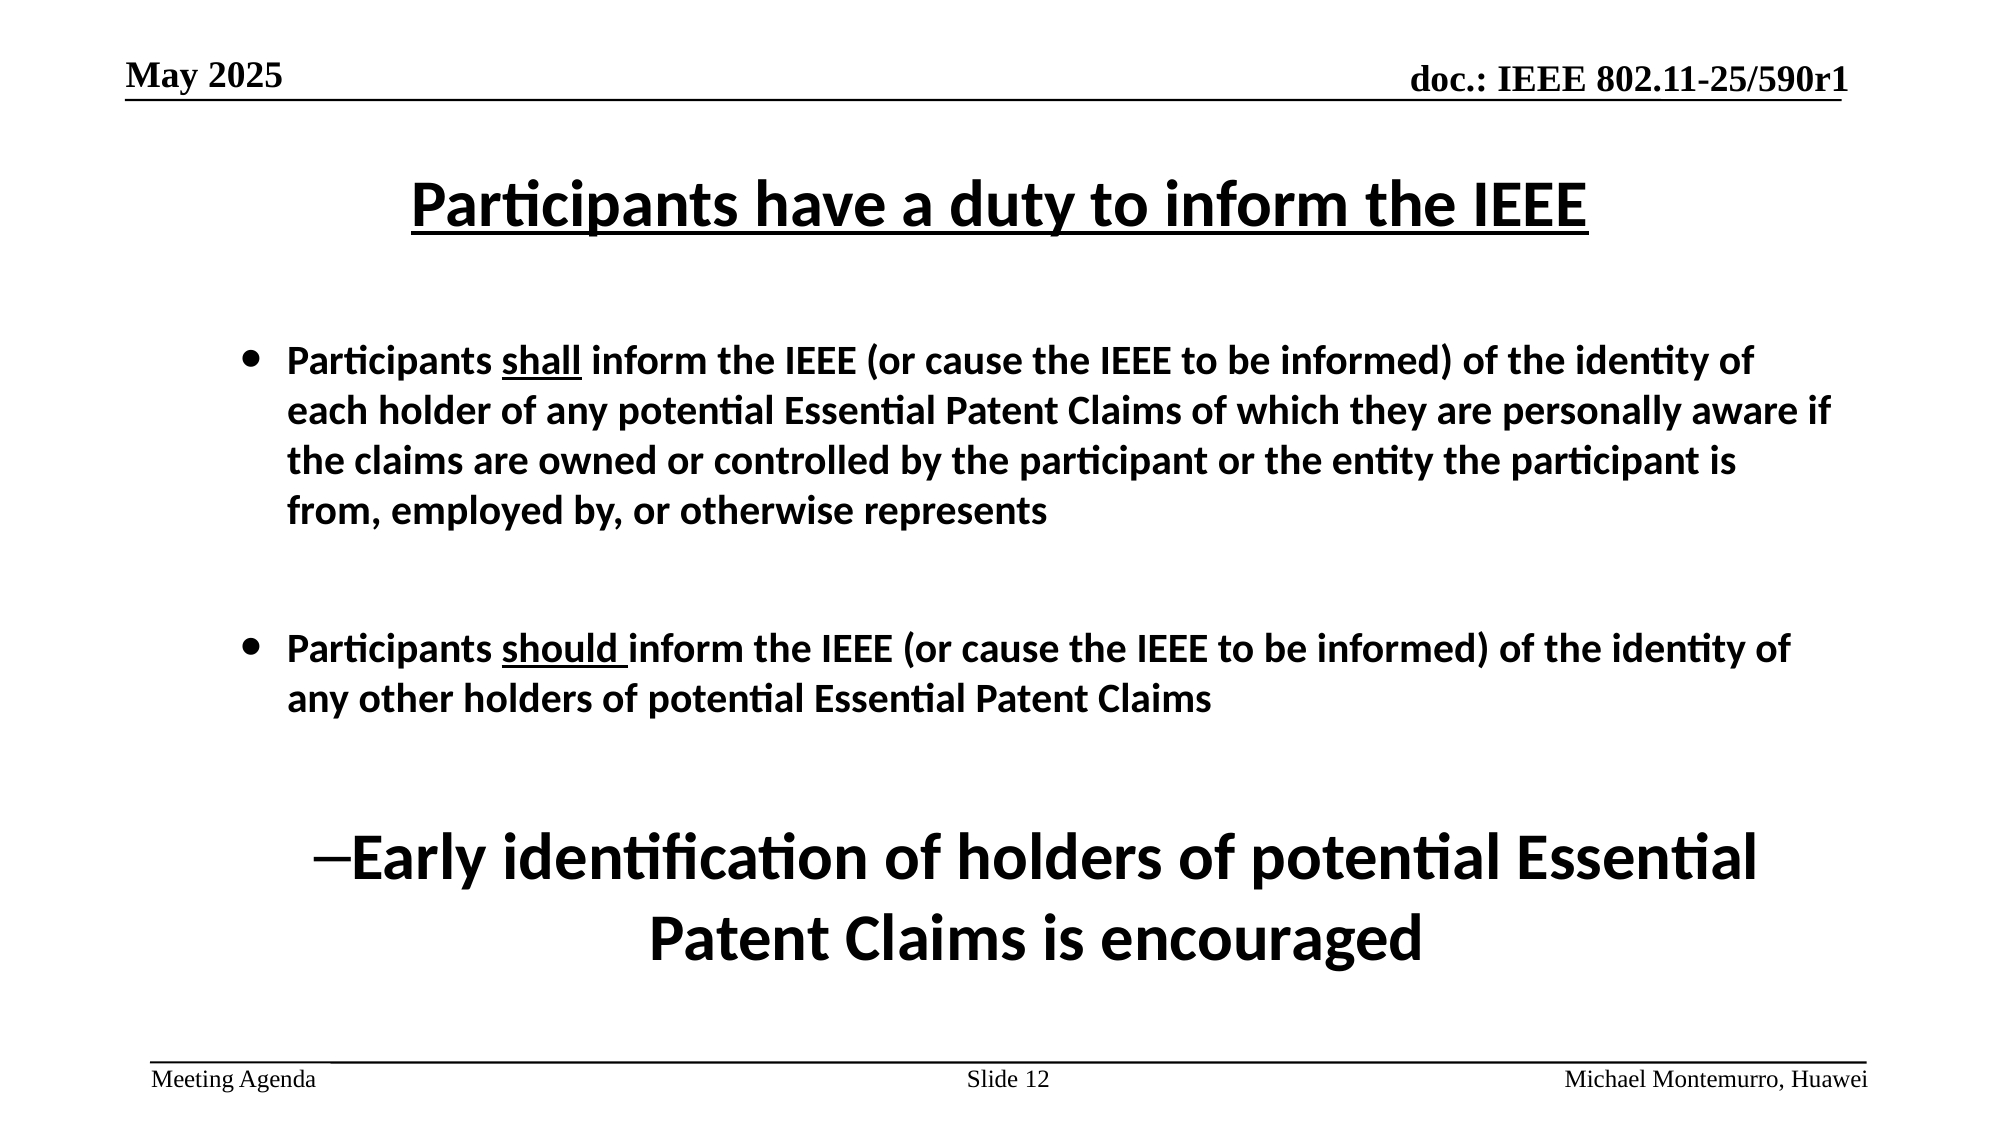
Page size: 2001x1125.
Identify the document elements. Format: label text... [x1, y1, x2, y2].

list Participants shall inform the IEEE (or cause the IEEE to be informed) of the identity of each holder of any potential Essential Patent Claims of which they are personally aware if the claims are owned or controlled by the participant or the entity the participant is from, employed by, or otherwise represents Participants should inform the IEEE (or cause the IEEE to be informed) of the identity of any other holders of potential Essential Patent Claims Early identification of holders of potential Essential Patent Claims is encouraged [150, 324, 1850, 1000]
slide_number Slide 12 [964, 1061, 1053, 1093]
footer Michael Montemurro, Huawei [1266, 1061, 1869, 1093]
title Participants have a duty to inform the IEEE [150, 112, 1850, 288]
